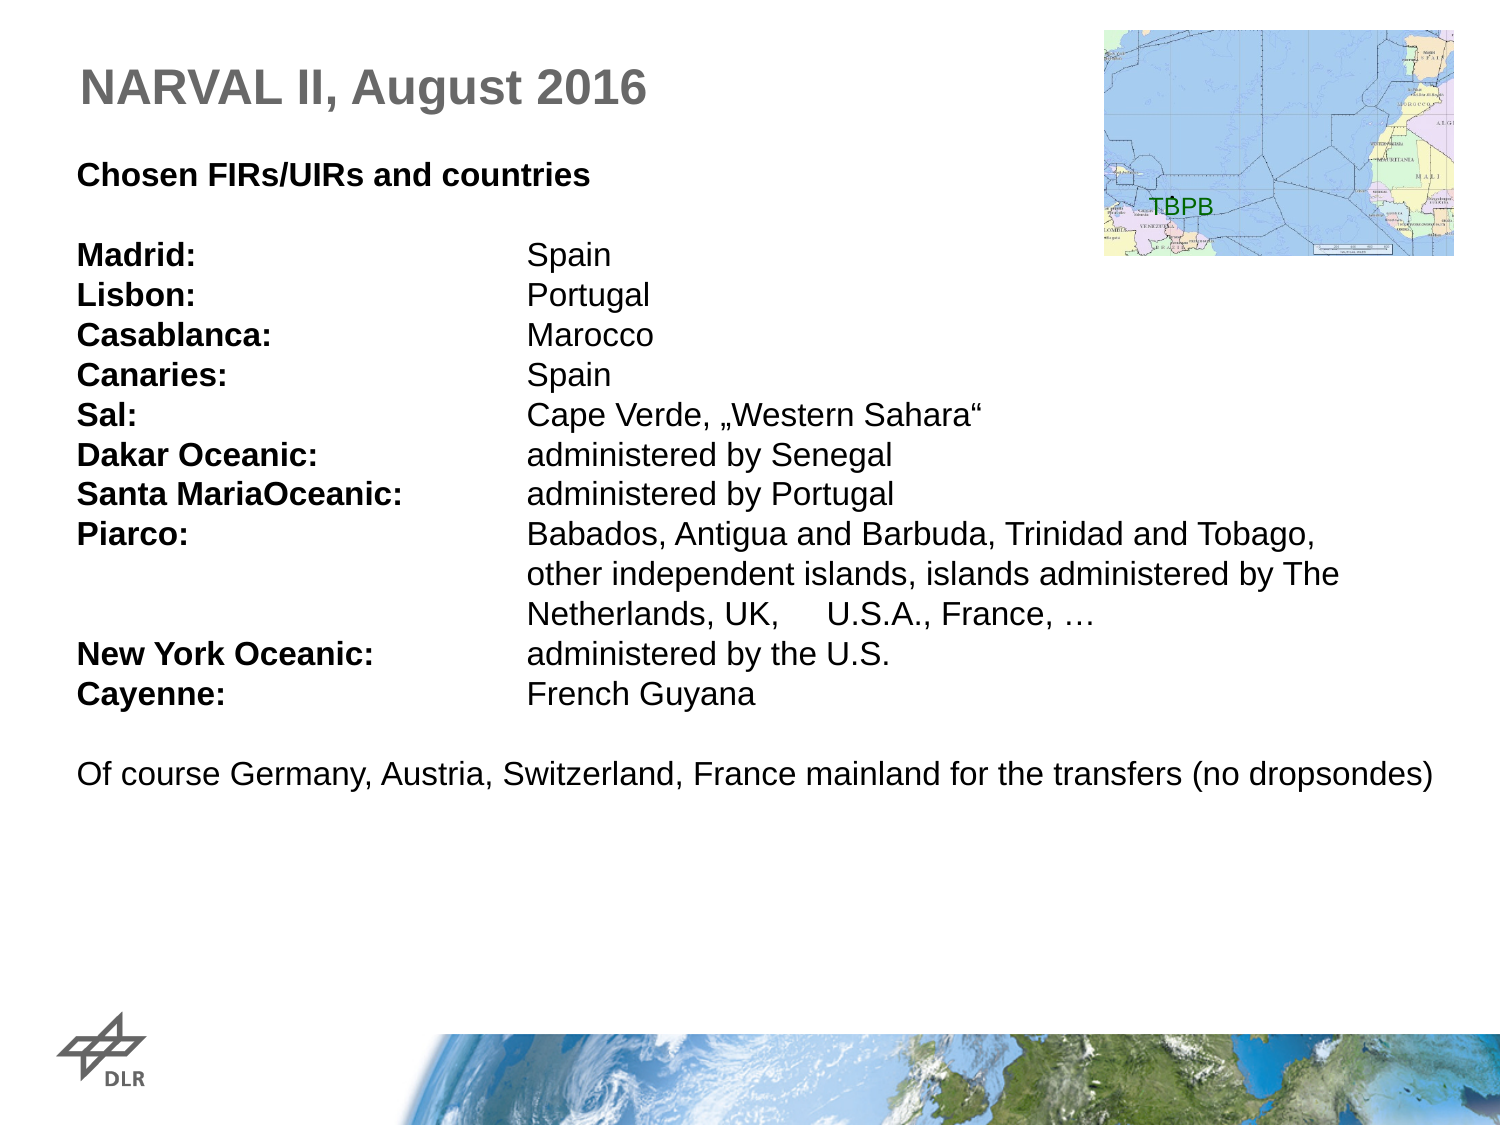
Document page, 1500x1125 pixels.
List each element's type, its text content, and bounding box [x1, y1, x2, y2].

title NARVAL II, August 2016 [79, 54, 1099, 110]
text_box Chosen FIRs/UIRs and countries Madrid: Spain Lisbon: Portugal Casablanca: Marocco Canaries: Spain Sal: Cape Verde, „Western Sahara“ Dakar Oceanic: administered by Senegal Santa MariaOceanic: administered by Portugal Piarco: Babados, Antigua and Barbuda, Trinidad and Tobago, other independent islands, islands administered by The Netherlands, UK, U.S.A., France, … New York Oceanic: administered by the U.S. Cayenne: French Guyana Of course Germany, Austria, Switzerland, France mainland for the transfers (no dropsondes) [76, 153, 1459, 792]
picture [0, 1007, 1500, 1125]
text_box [1104, 30, 1455, 256]
